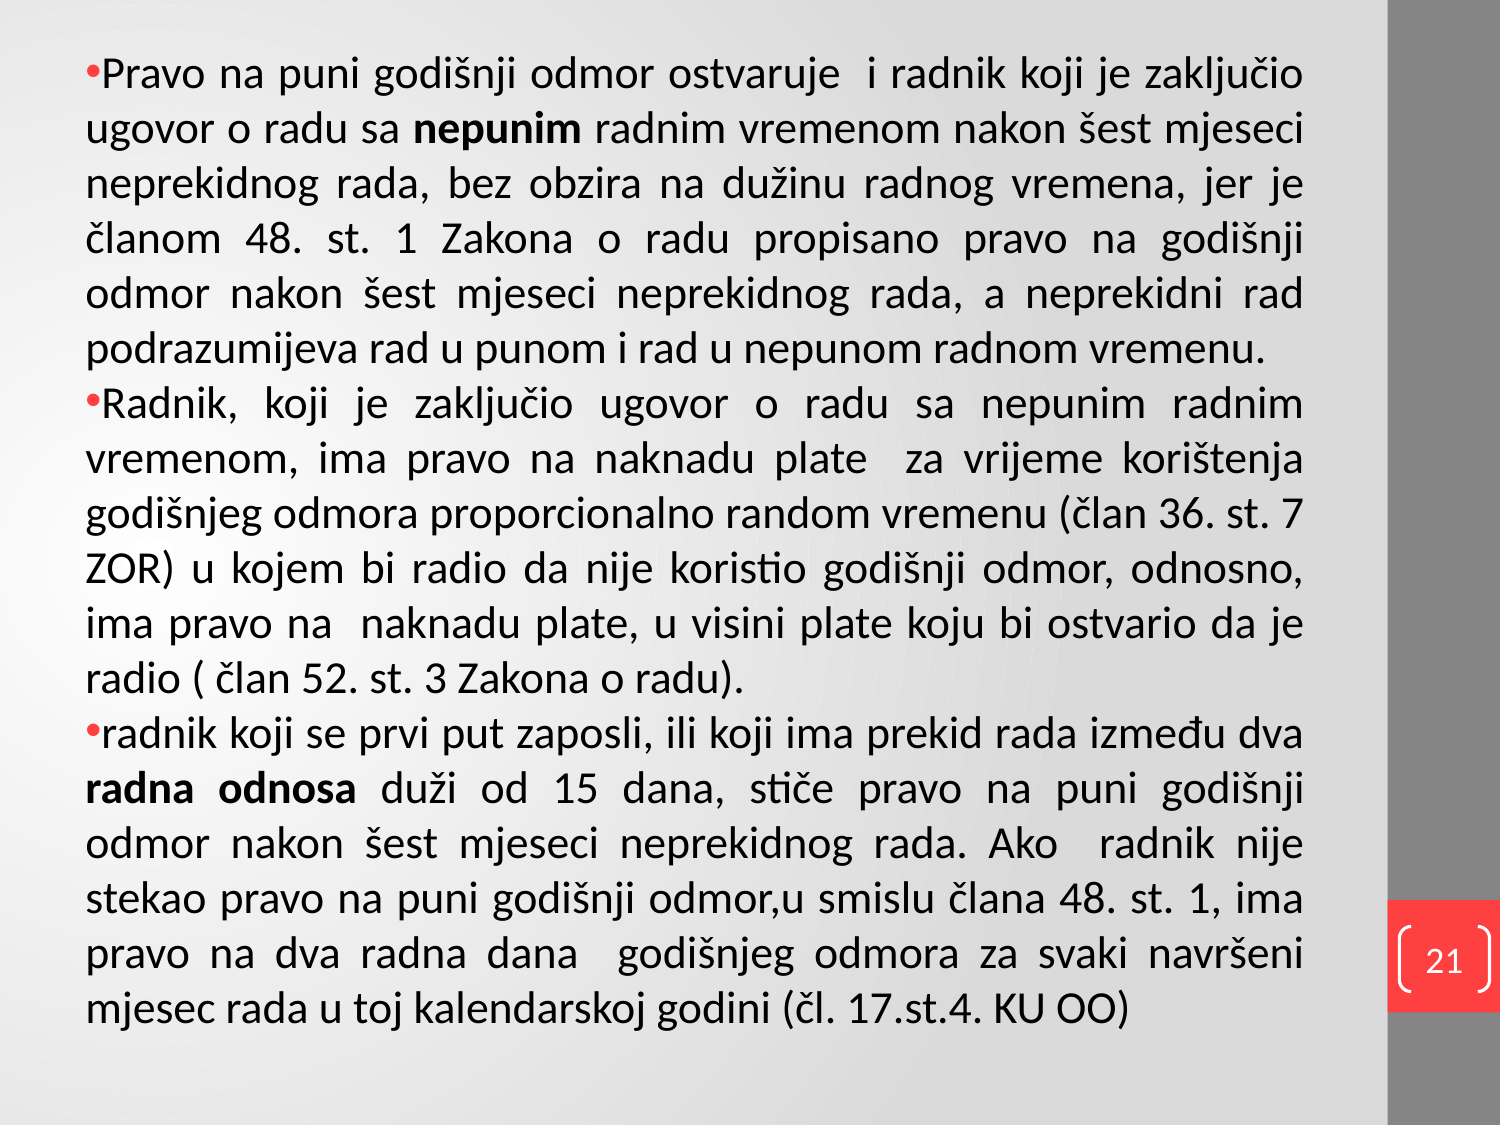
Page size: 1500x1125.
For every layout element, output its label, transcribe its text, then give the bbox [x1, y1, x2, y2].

list Pravo na puni godišnji odmor ostvaruje i radnik koji je zaključio ugovor o radu sa nepunim radnim vremenom nakon šest mjeseci neprekidnog rada, bez obzira na dužinu radnog vremena, jer je članom 48. st. 1 Zakona o radu propisano pravo na godišnji odmor nakon šest mjeseci neprekidnog rada, a neprekidni rad podrazumijeva rad u punom i rad u nepunom radnom vremenu. Radnik, koji je zaključio ugovor o radu sa nepunim radnim vremenom, ima pravo na naknadu plate za vrijeme korištenja godišnjeg odmora proporcionalno random vremenu (član 36. st. 7 ZOR) u kojem bi radio da nije koristio godišnji odmor, odnosno, ima pravo na naknadu plate, u visini plate koju bi ostvario da je radio ( član 52. st. 3 Zakona o radu). radnik koji se prvi put zaposli, ili koji ima prekid rada između dva radna odnosa duži od 15 dana, stiče pravo na puni godišnji odmor nakon šest mjeseci neprekidnog rada. Ako radnik nije stekao pravo na puni godišnji odmor,u smislu člana 48. st. 1, ima pravo na dva radna dana godišnjeg odmora za svaki navršeni mjesec rada u toj kalendarskoj godini (čl. 17.st.4. KU OO) [70, 35, 1321, 1050]
slide_number 21 [1397, 924, 1492, 994]
